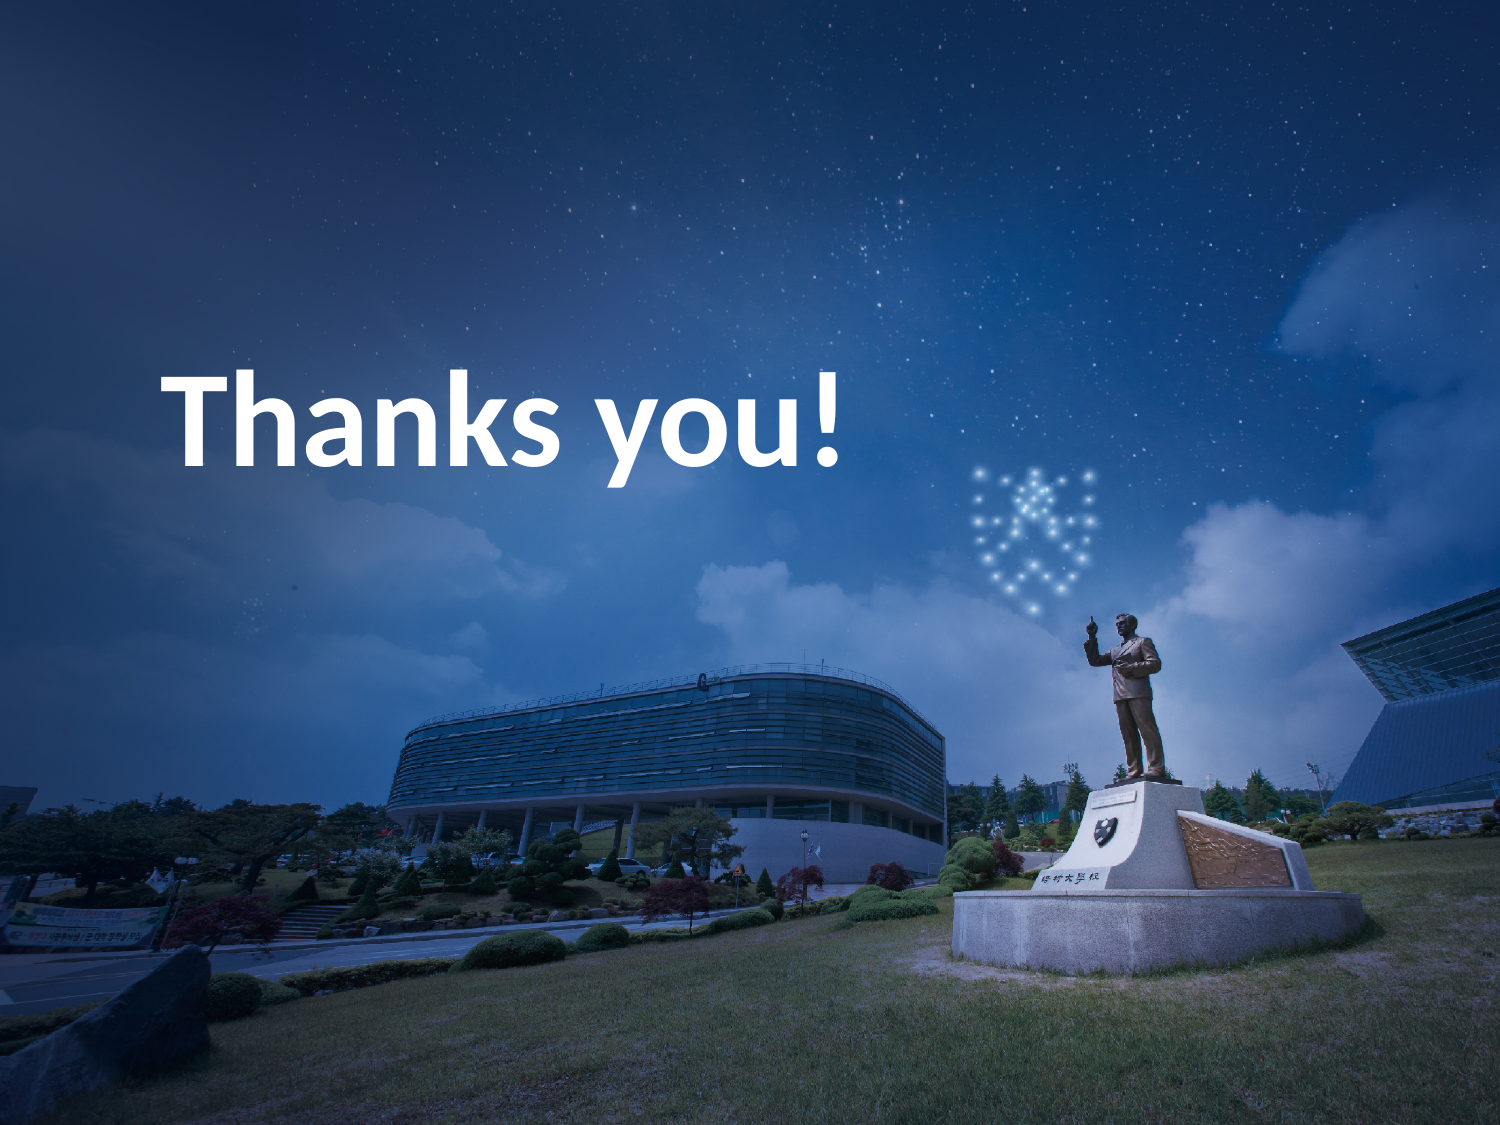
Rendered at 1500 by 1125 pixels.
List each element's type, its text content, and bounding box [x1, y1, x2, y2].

text_box Thanks you! [145, 321, 900, 501]
picture [0, 0, 1500, 1125]
